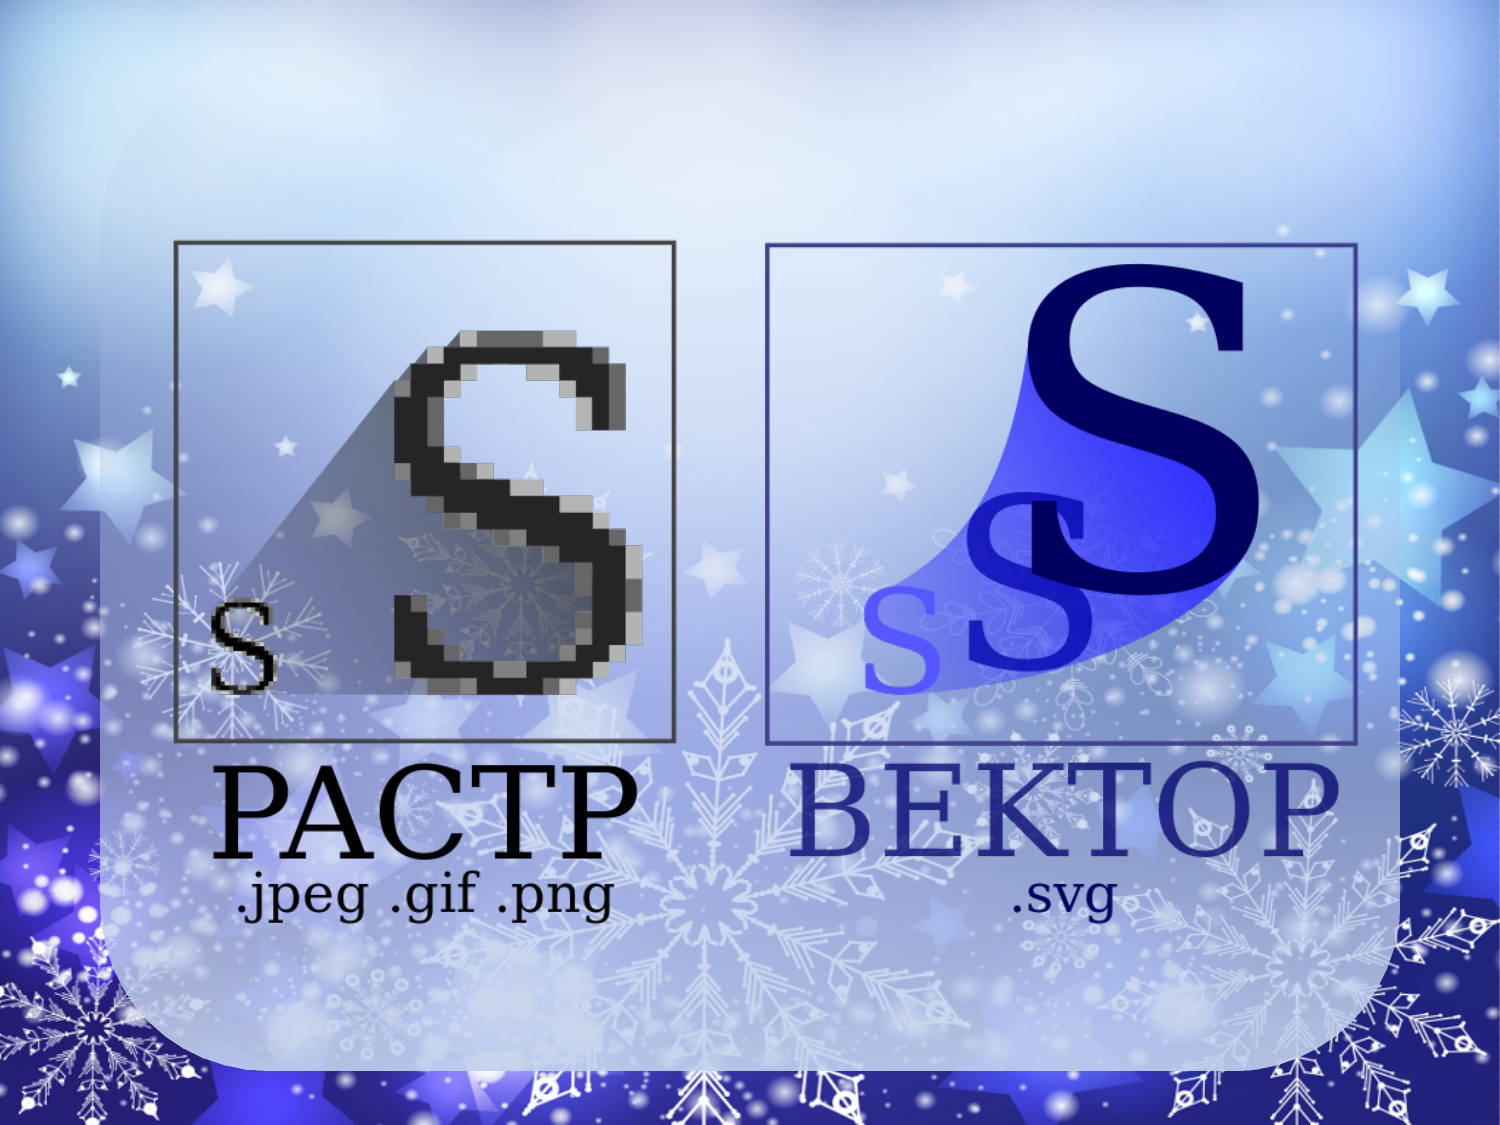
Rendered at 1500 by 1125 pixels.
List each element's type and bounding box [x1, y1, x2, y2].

picture [0, 0, 1500, 1125]
text_box [98, 64, 1394, 1073]
